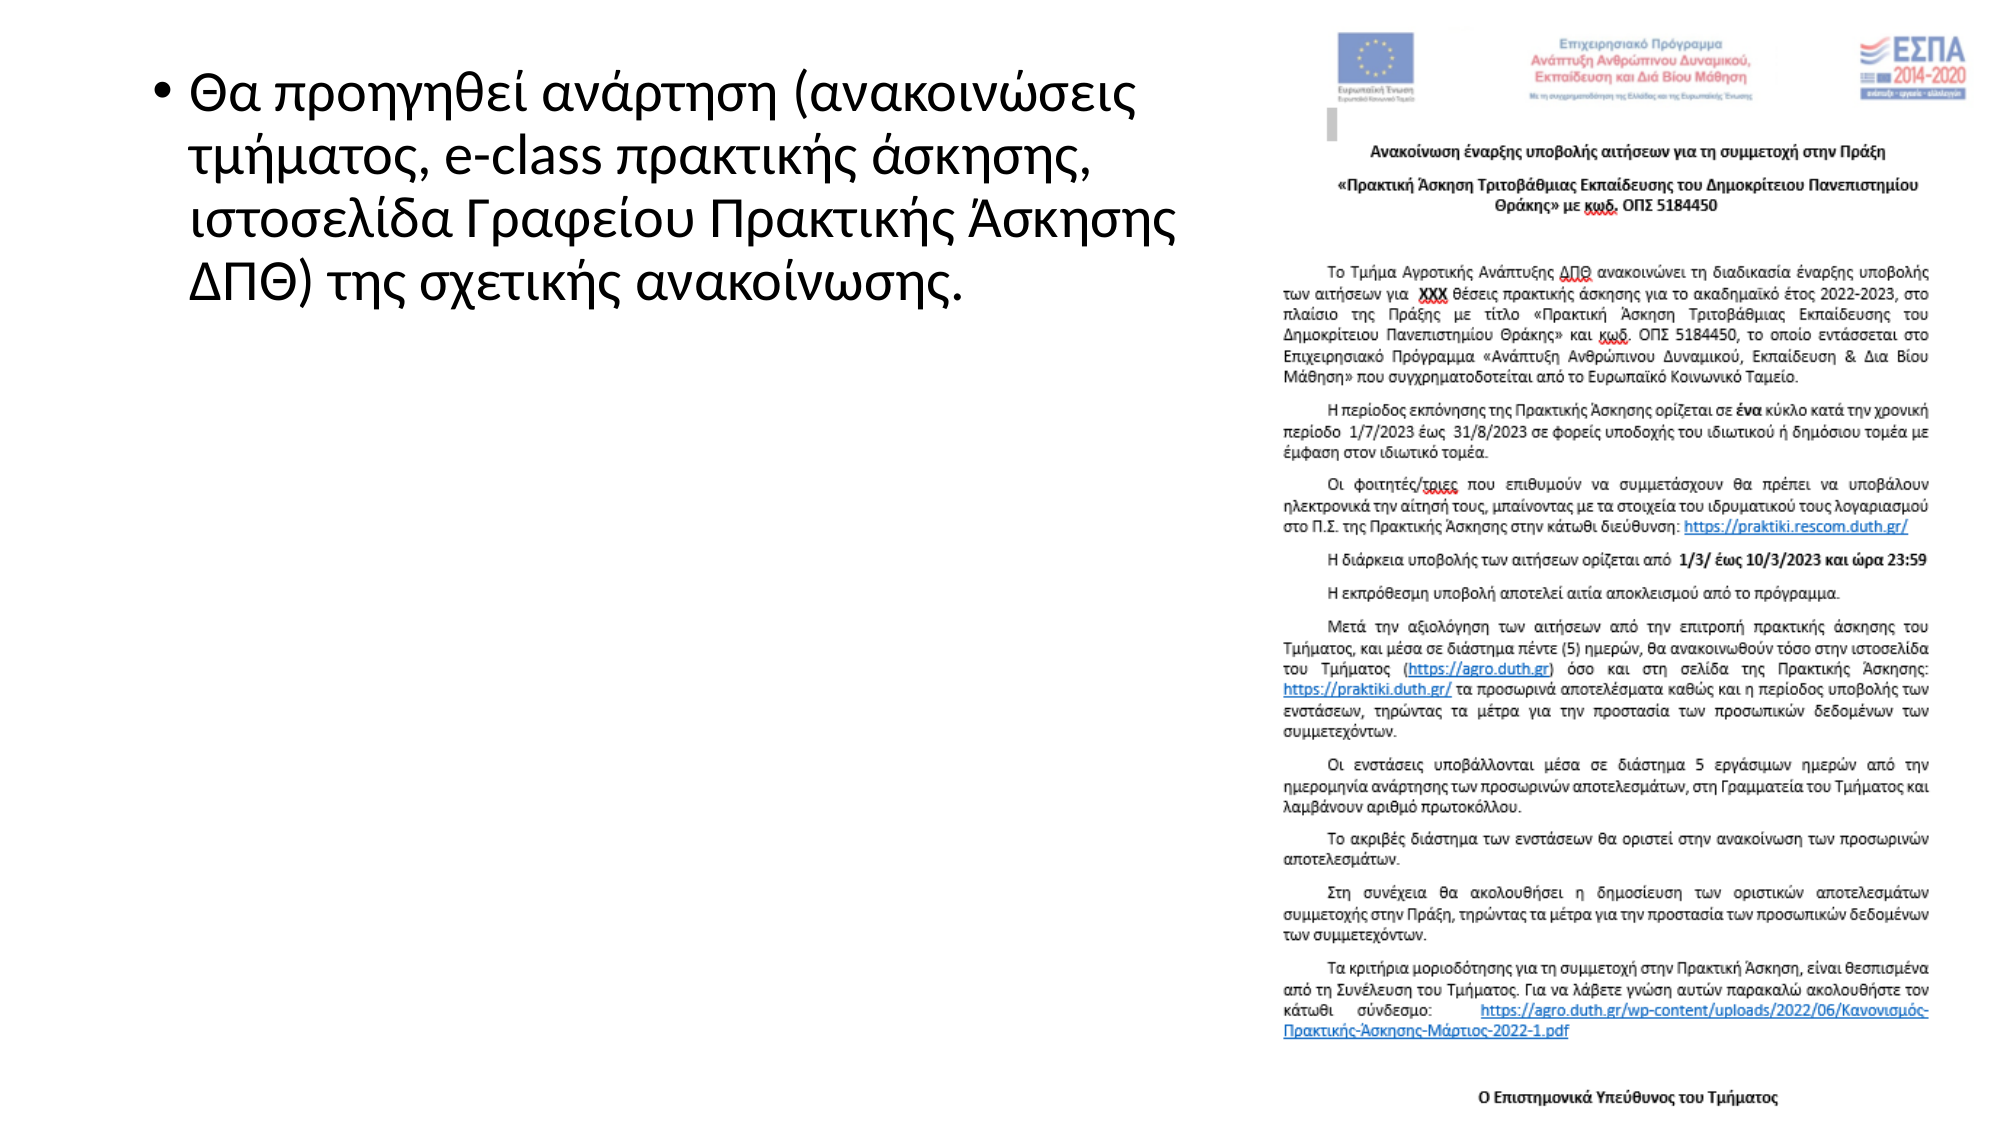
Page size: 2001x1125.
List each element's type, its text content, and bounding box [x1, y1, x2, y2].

list Θα προηγηθεί ανάρτηση (ανακοινώσεις τμήματος, e-class πρακτικής άσκησης, ιστοσελίδα Γραφείου Πρακτικής Άσκησης ΔΠΘ) της σχετικής ανακοίνωσης. [137, 54, 1210, 1014]
picture [1256, 0, 2000, 1125]
